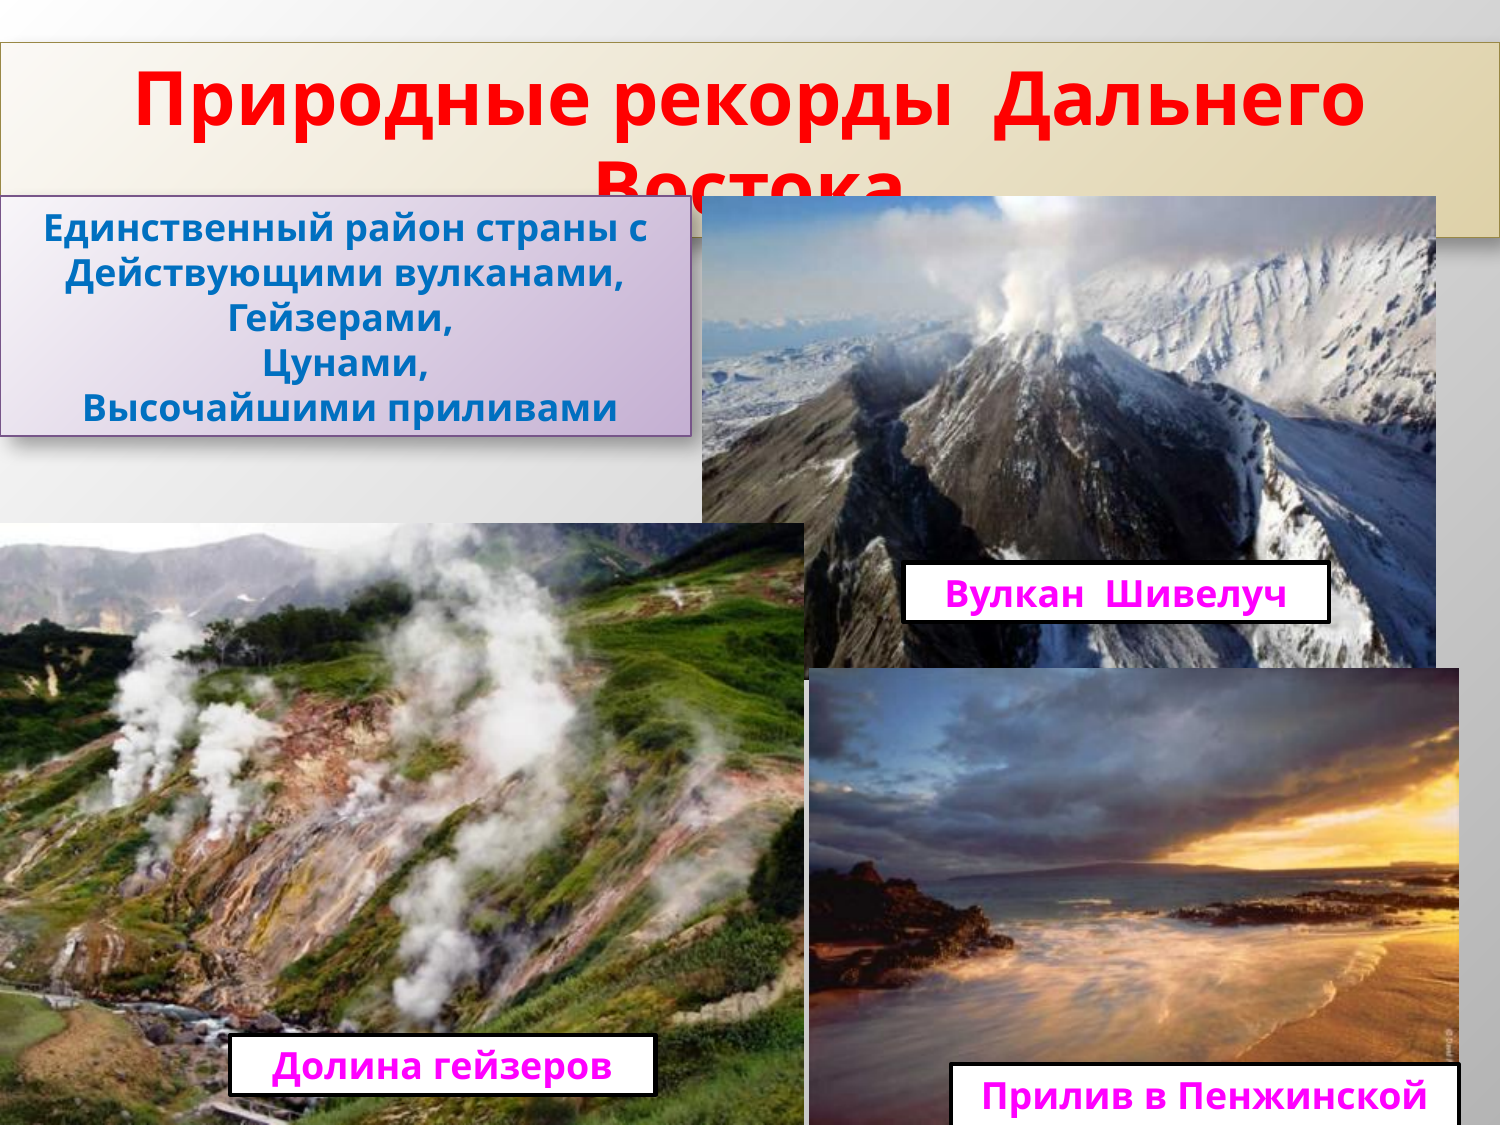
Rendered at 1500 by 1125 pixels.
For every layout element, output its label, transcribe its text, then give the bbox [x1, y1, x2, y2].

text_box Природные рекорды Дальнего Востока [0, 42, 1500, 238]
picture [0, 196, 1459, 1125]
text_box Единственный район страны с Действующими вулканами, Гейзерами, Цунами, Высочайшими приливами [0, 195, 692, 437]
